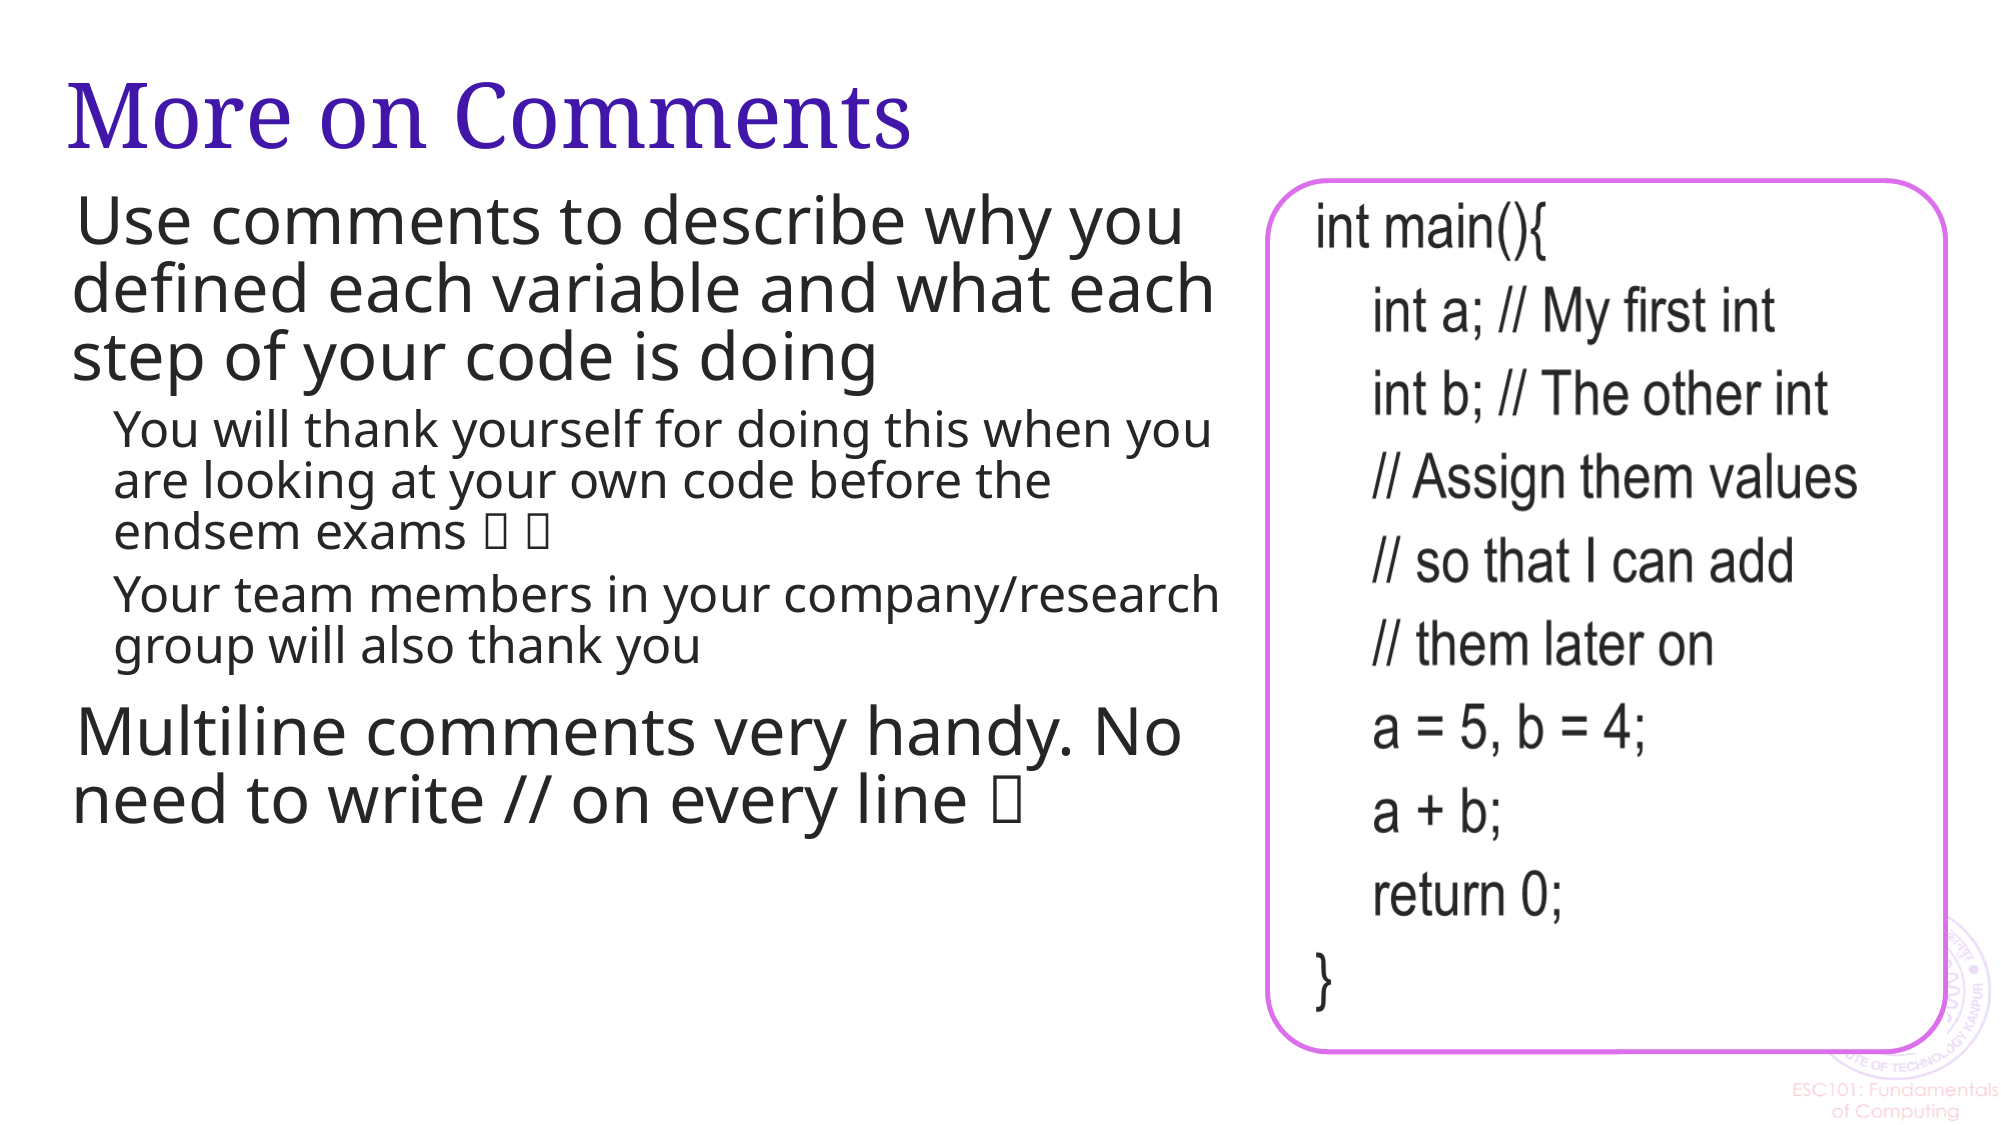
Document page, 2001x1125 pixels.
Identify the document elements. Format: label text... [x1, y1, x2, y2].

title More on Comments [50, 50, 1850, 175]
slide_number 23 [1433, 1062, 1900, 1103]
picture [1265, 166, 2000, 1125]
text_box Use comments to describe why you defined each variable and what each step of your code is doing You will thank yourself for doing this when you are looking at your own code before the endsem exams   Your team members in your company/research group will also thank you Multiline comments very handy. No need to write // on every line  [41, 182, 1244, 1052]
